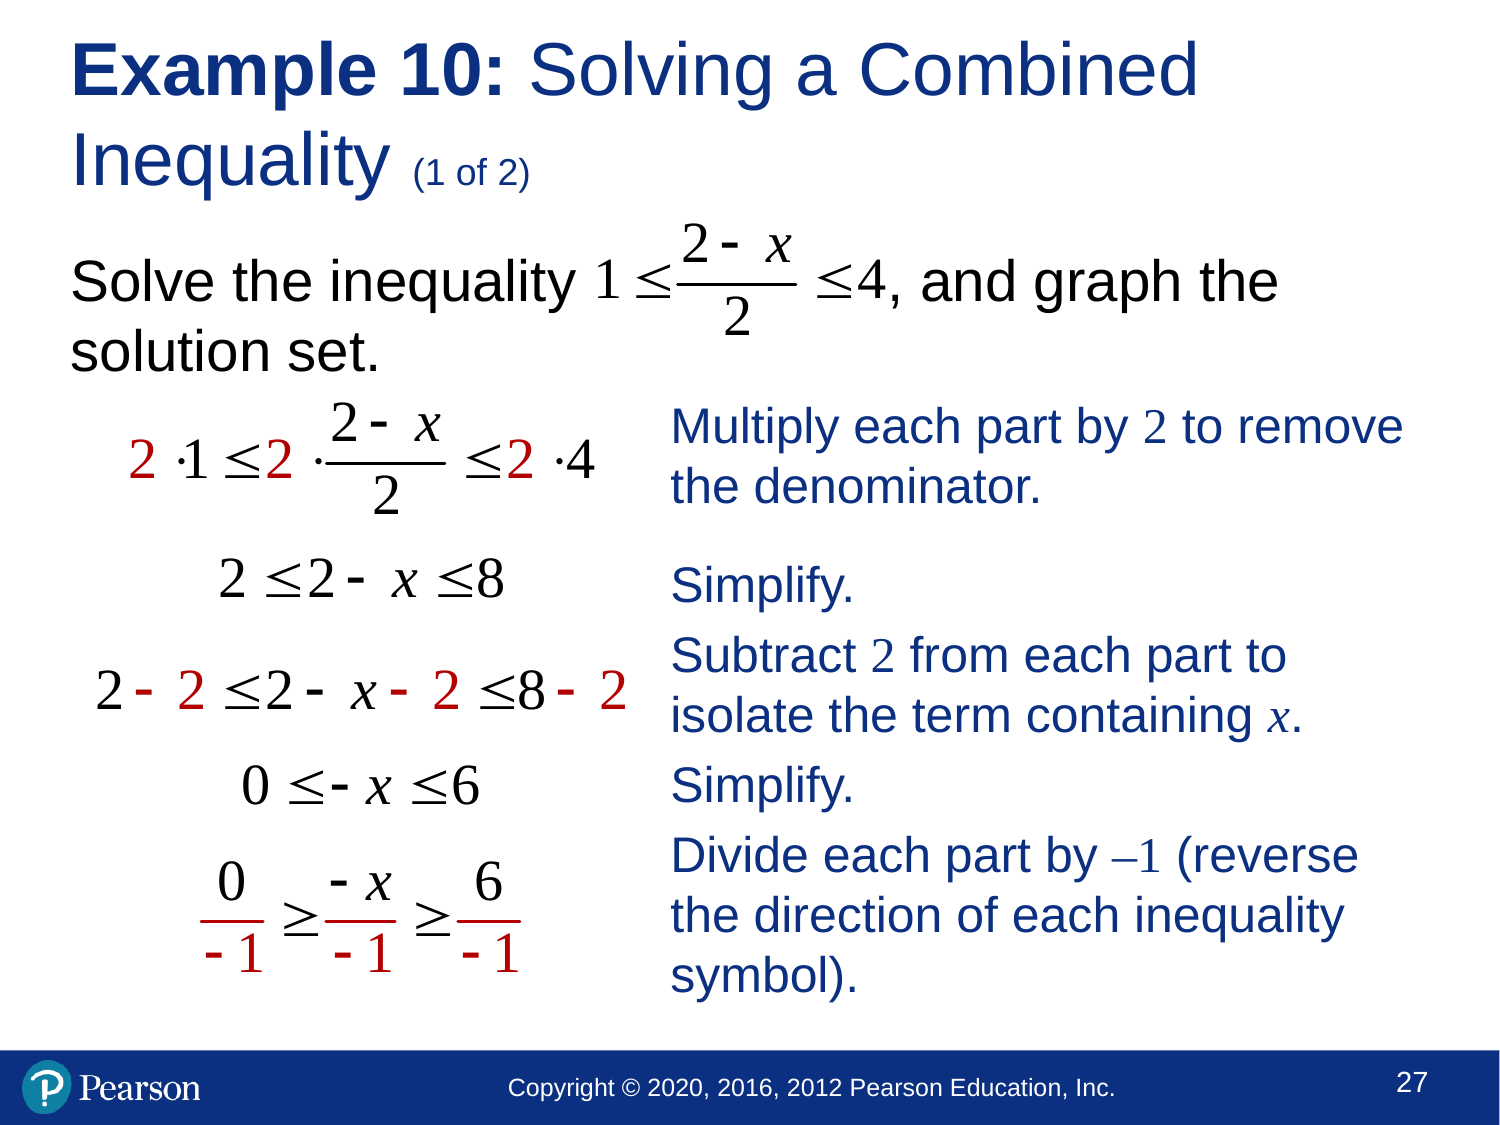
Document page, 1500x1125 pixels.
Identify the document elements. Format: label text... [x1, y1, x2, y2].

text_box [215, 551, 508, 605]
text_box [595, 213, 891, 341]
picture [22, 1060, 200, 1114]
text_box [196, 850, 527, 979]
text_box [91, 663, 632, 716]
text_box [124, 392, 599, 521]
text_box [239, 758, 484, 811]
list Solve the inequality , and graph the solution set. Multiply each part by 2 to remove the denominator. Simplify. Subtract 2 from each part to isolate the term containing x. Simplify. Divide each part by –1 (reverse the direction of each inequality symbol). [55, 235, 1425, 1019]
title Example 10: Solving a Combined Inequality (1 of 2) [55, 24, 1425, 197]
